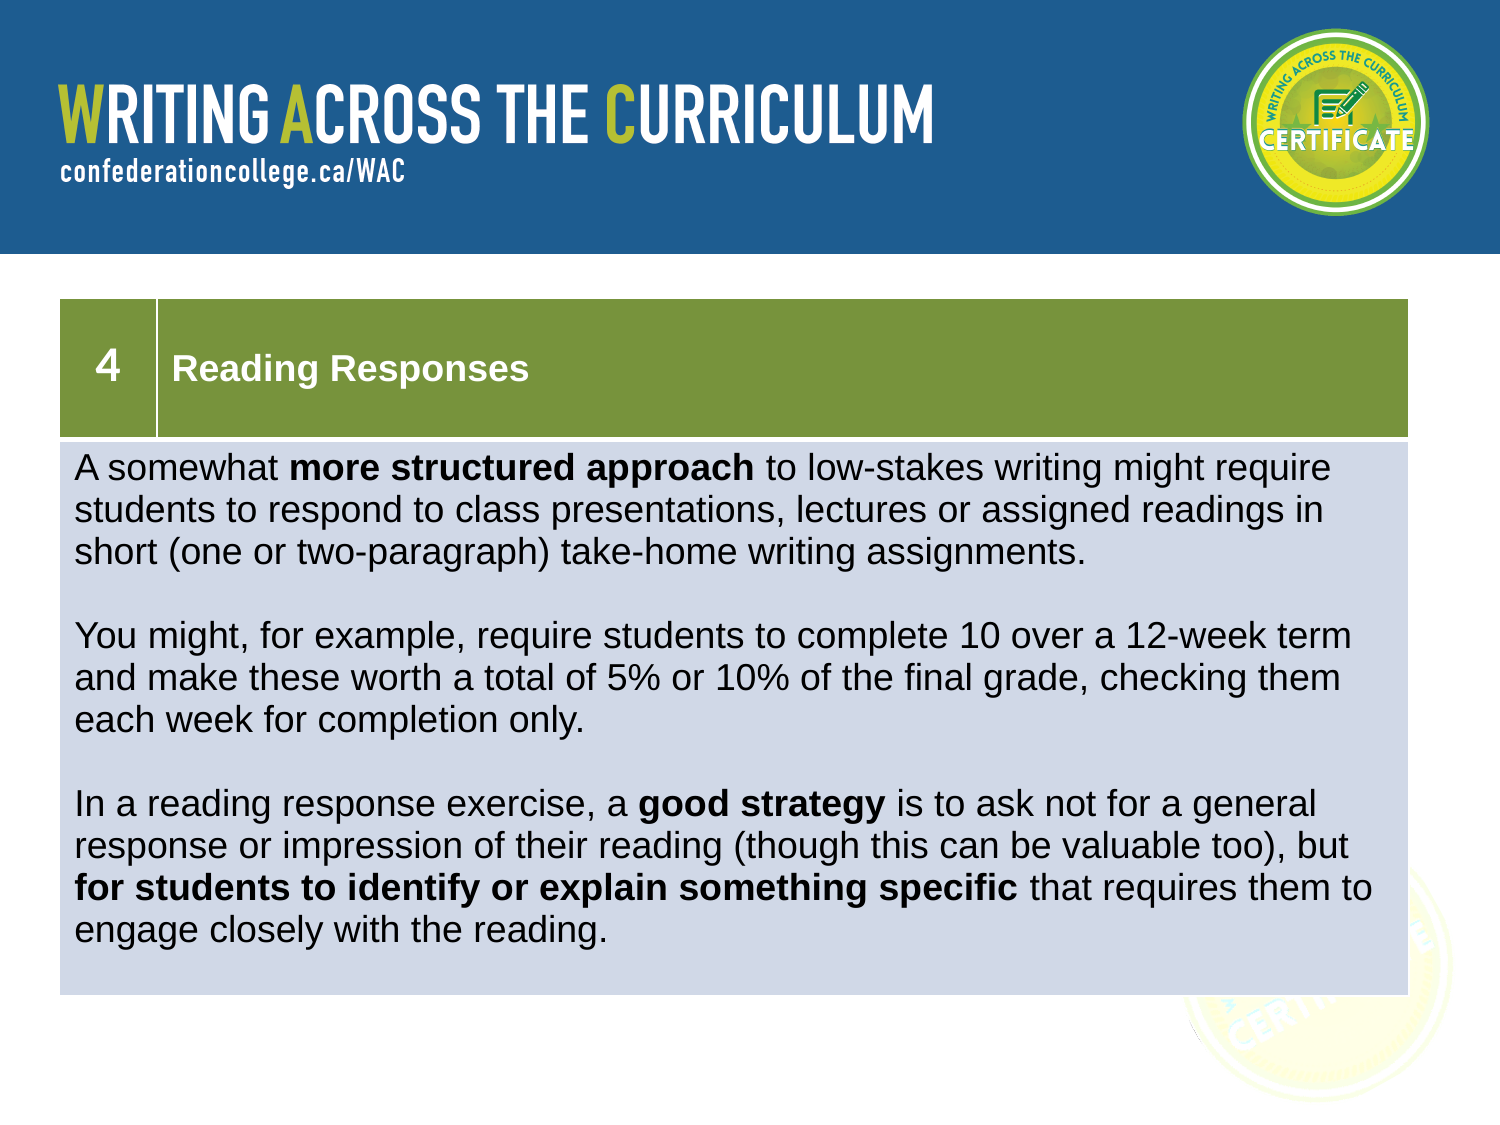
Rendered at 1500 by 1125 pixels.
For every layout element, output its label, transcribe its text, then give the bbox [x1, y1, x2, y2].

table_header Reading Responses [158, 299, 1408, 437]
table_header 4 [60, 299, 156, 437]
table_cell A somewhat more structured approach to low-stakes writing might require students to respond to class presentations, lectures or assigned readings in short (one or two-paragraph) take-home writing assignments. You might, for example, require students to complete 10 over a 12-week term and make these worth a total of 5% or 10% of the final grade, checking them each week for completion only. In a reading response exercise, a good strategy is to ask not for a general response or impression of their reading (though this can be valuable too), but for students to identify or explain something specific that requires them to engage closely with the reading. [60, 442, 1408, 995]
picture [0, 0, 1500, 255]
picture [1177, 827, 1452, 1102]
